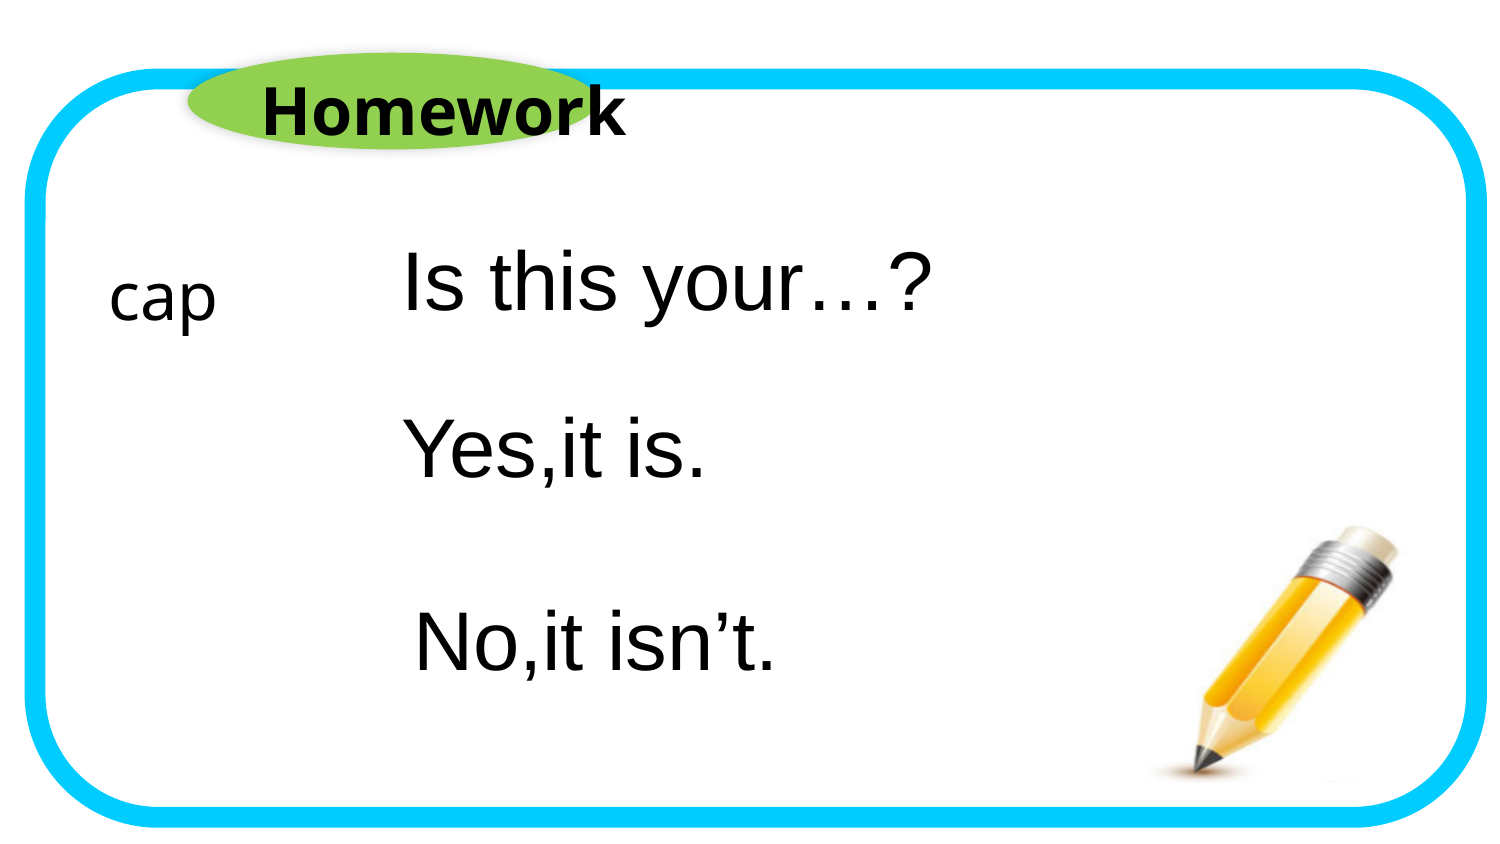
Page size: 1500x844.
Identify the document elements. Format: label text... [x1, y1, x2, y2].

text_box cap [93, 246, 879, 341]
picture [1078, 492, 1444, 783]
text_box Yes,it is. [386, 386, 1078, 502]
text_box No,it isn’t. [398, 580, 1090, 695]
text_box Is this your…? [386, 219, 1078, 335]
